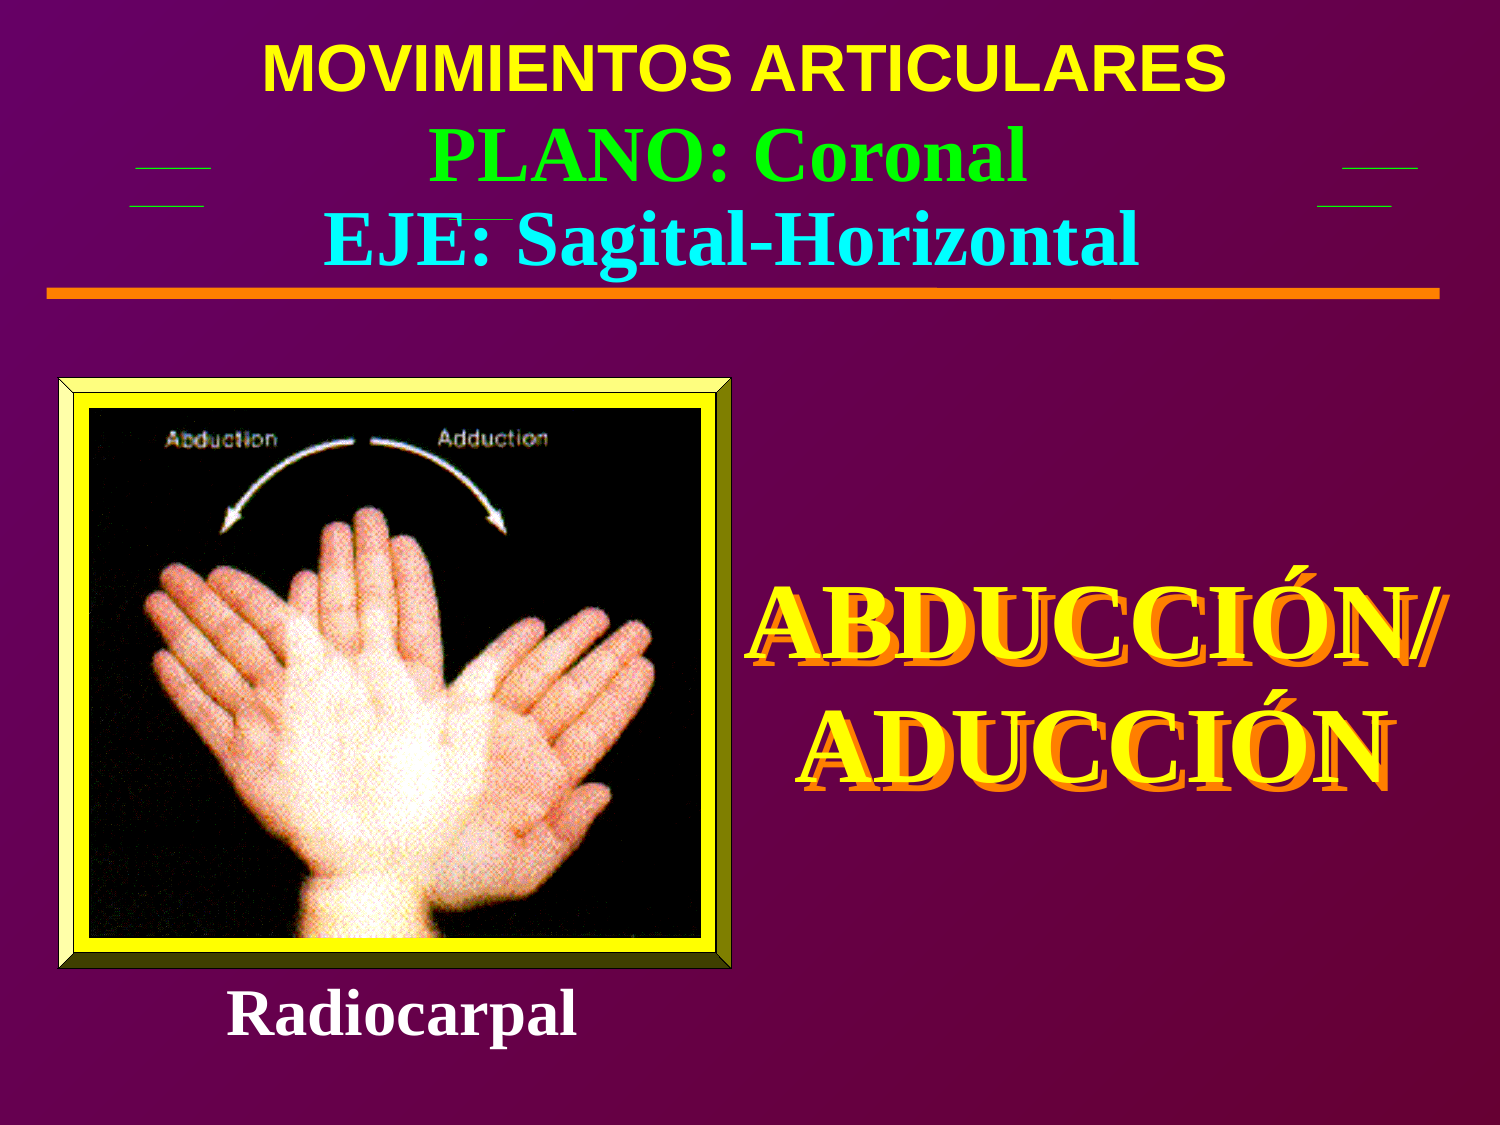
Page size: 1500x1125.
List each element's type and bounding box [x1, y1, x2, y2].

text_box [261, 24, 1229, 282]
text_box [57, 377, 732, 1049]
text_box [743, 549, 1451, 813]
